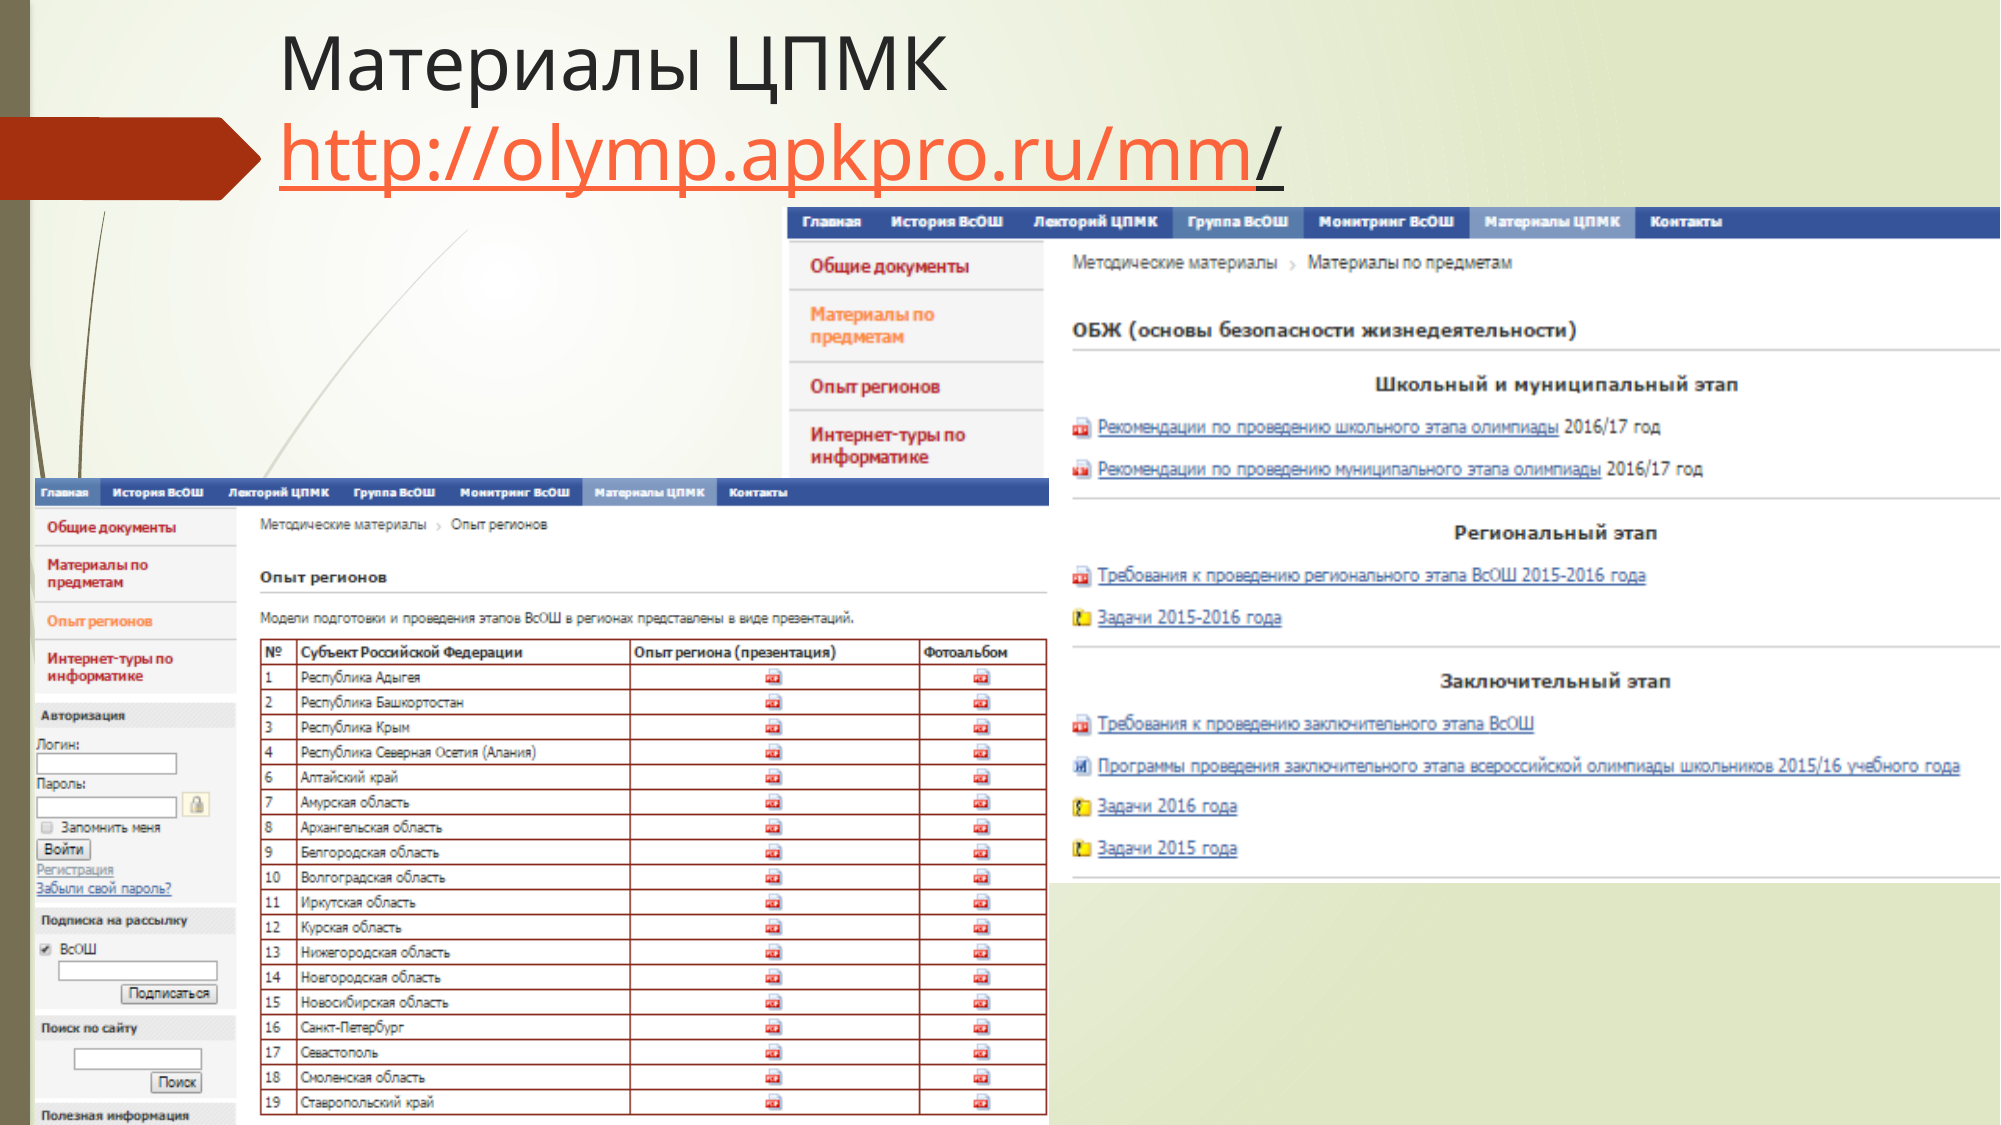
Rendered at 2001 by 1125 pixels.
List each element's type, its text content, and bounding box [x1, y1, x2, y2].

picture [35, 207, 2000, 1125]
title Материалы ЦПМК http://olymp.apkpro.ru/mm/ [263, 7, 1726, 218]
